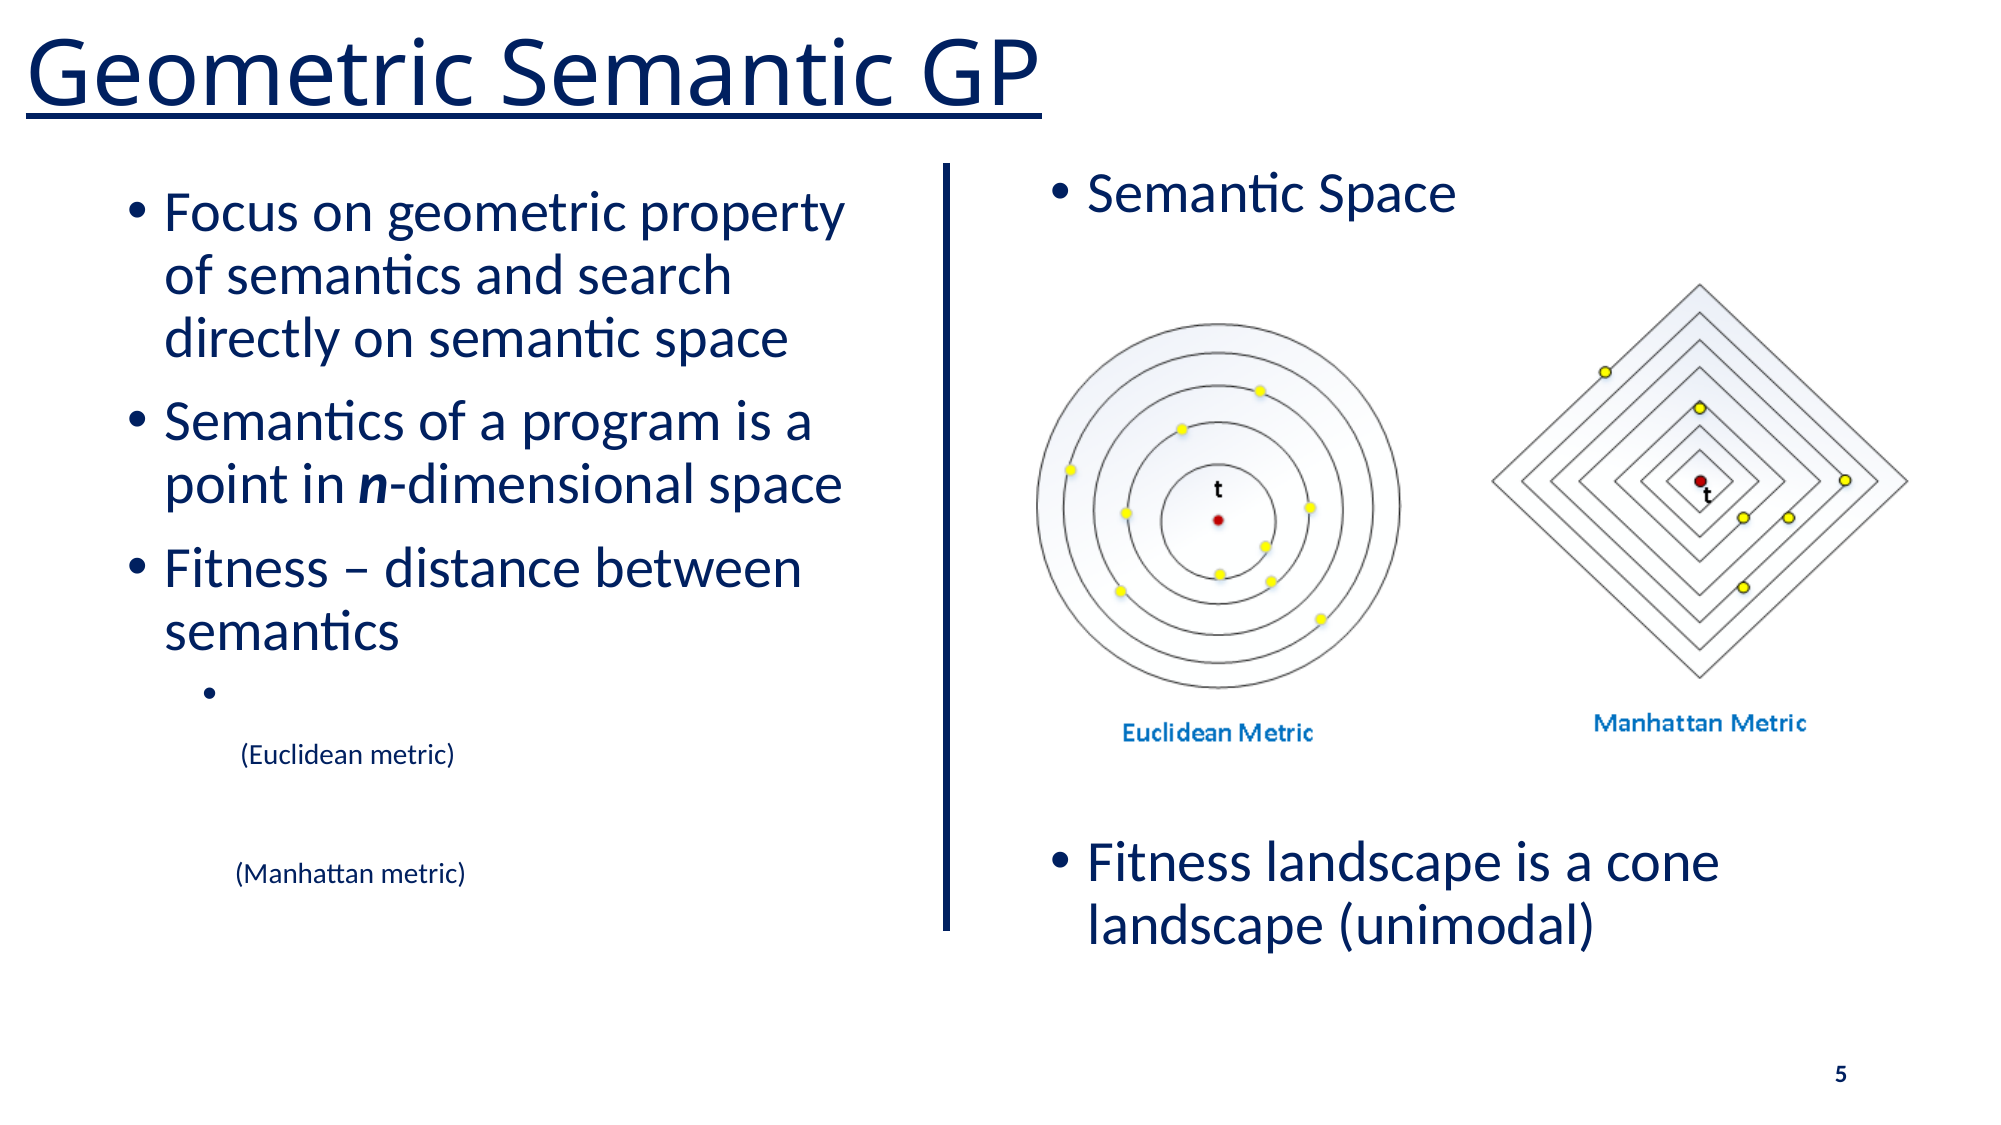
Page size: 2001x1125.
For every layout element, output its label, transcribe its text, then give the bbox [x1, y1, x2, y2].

text_box Semantic Space Fitness landscape is a cone landscape (unimodal) [1035, 154, 1883, 978]
text_box Geometric Semantic GP [10, 0, 1736, 185]
slide_number 5 [1412, 1042, 1863, 1103]
picture [1490, 282, 1910, 753]
picture [1035, 322, 1402, 764]
